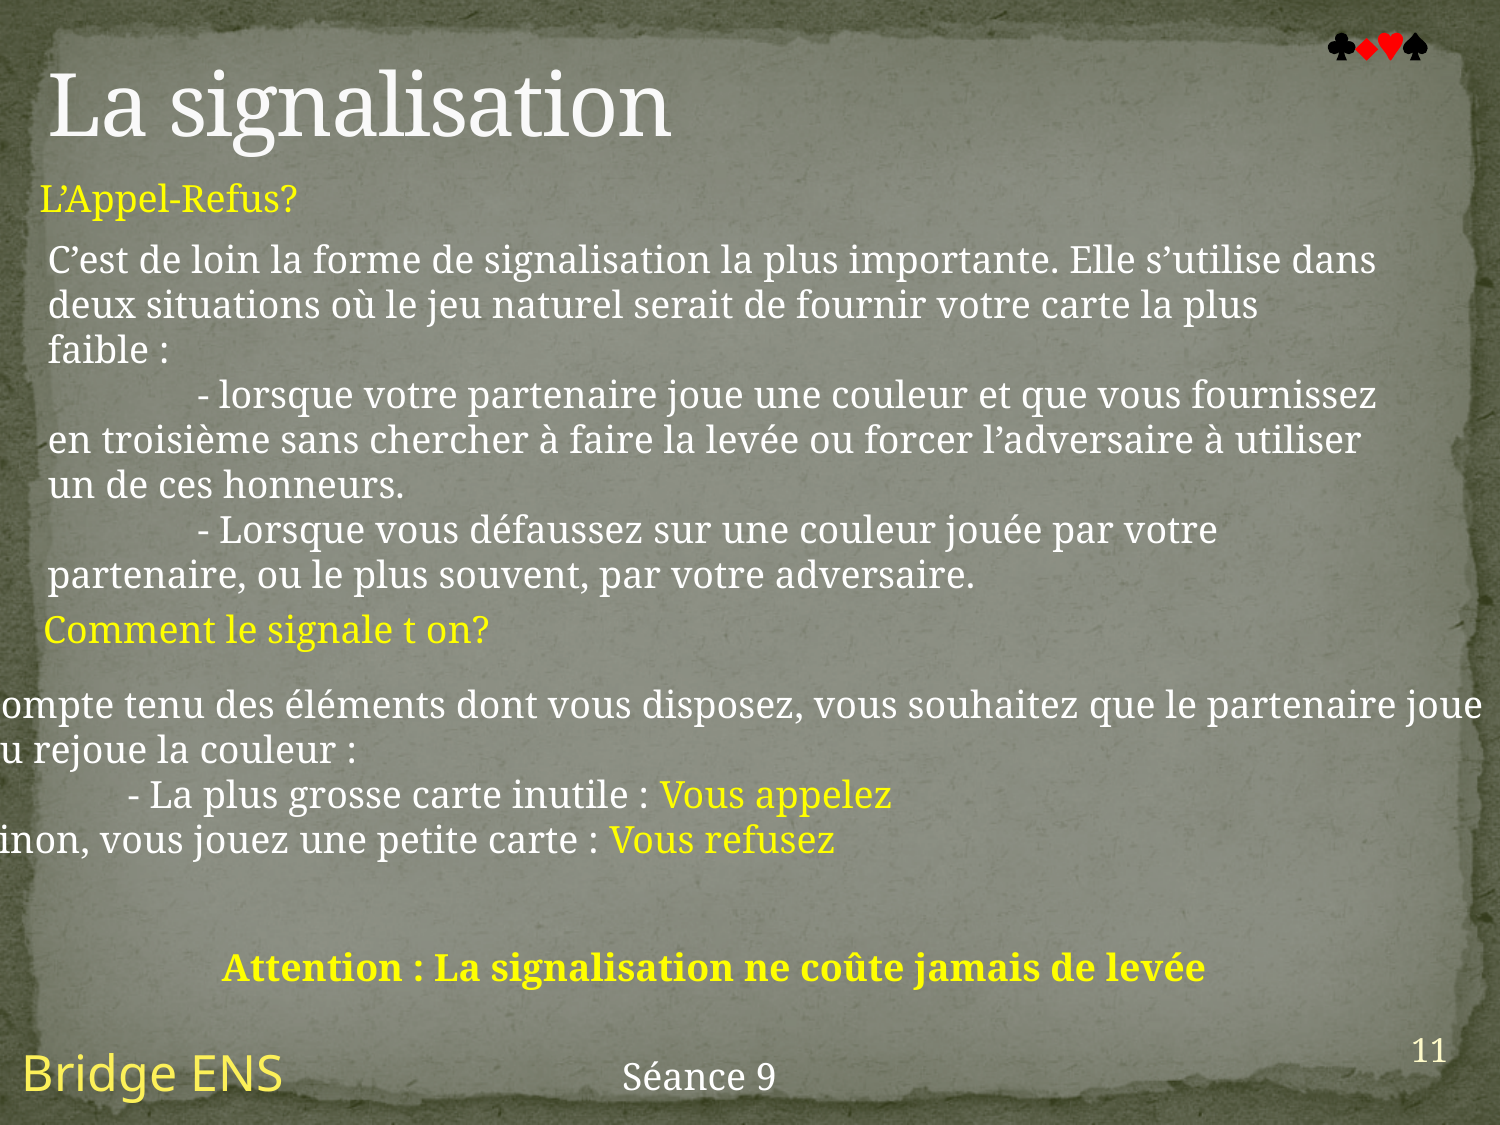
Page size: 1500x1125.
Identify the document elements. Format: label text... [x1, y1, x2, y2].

slide_number 11 [1379, 1014, 1480, 1089]
text_box L’Appel-Refus? [24, 167, 313, 228]
text_box Attention : La signalisation ne coûte jamais de levée [206, 936, 1223, 997]
title La signalisation [33, 0, 1480, 162]
text_box Compte tenu des éléments dont vous disposez, vous souhaitez que le partenaire joue ou rejoue la couleur : - La plus grosse carte inutile : Vous appelez Sinon, vous jouez une petite carte : Vous refusez [0, 673, 1500, 869]
text_box Bridge ENS [6, 1034, 299, 1109]
text_box Séance 9 [607, 1045, 792, 1106]
text_box C’est de loin la forme de signalisation la plus importante. Elle s’utilise dans deux situations où le jeu naturel serait de fournir votre carte la plus faible : - lorsque votre partenaire joue une couleur et que vous fournissez en troisième sans chercher à faire la levée ou forcer l’adversaire à utiliser un de ces honneurs. - Lorsque vous défaussez sur une couleur jouée par votre partenaire, ou le plus souvent, par votre adversaire. [33, 228, 1397, 604]
text_box Comment le signale t on? [28, 598, 506, 658]
